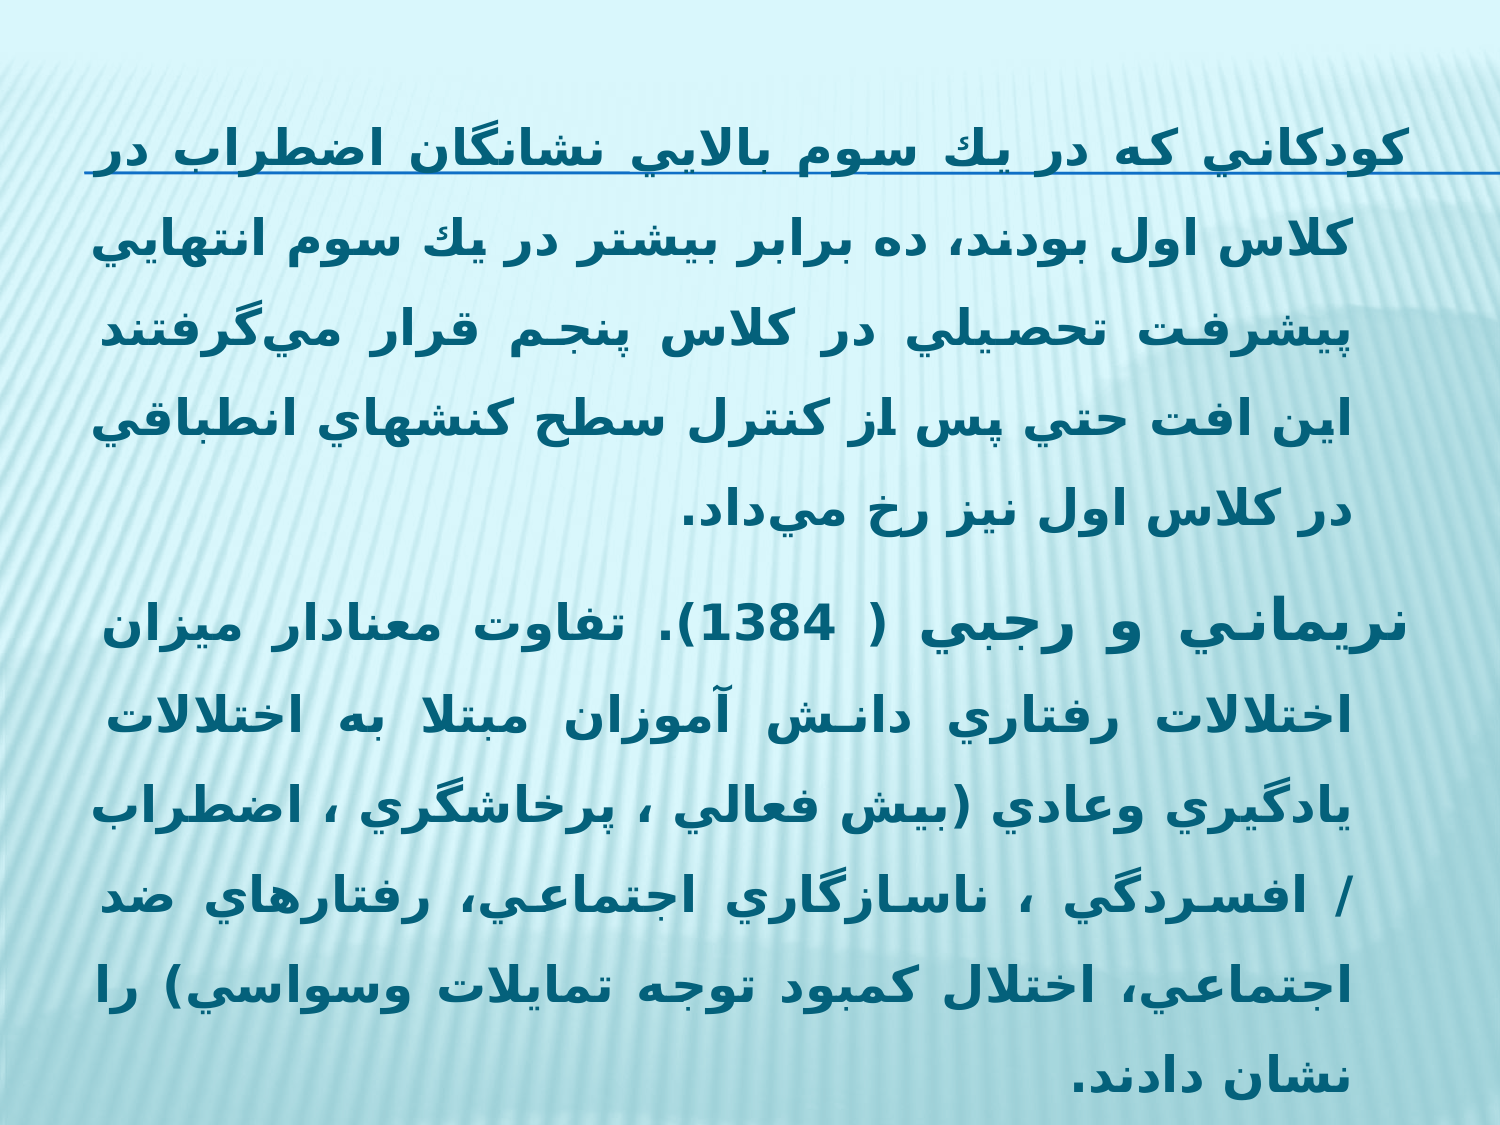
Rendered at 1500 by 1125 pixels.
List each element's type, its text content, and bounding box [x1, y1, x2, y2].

list كودكاني كه در يك سوم بالايي نشانگان اضطراب در كلاس اول بودند، ده برابر بيشتر در يك سوم انتهايي پيشرفت تحصيلي در كلاس پنجم قرار مي‌گرفتند اين افت حتي پس از كنترل سطح كنشهاي انطباقي در كلاس اول نيز رخ مي‌داد. نريماني و رجبي ( 1384). تفاوت معنادار ميزان اختلالات رفتاري دانش آموزان مبتلا به اختلالات يادگيري وعادي (بيش فعالي ، پرخاشگري ، اضطراب / افسردگي ، ناسازگاري اجتماعي، رفتارهاي ضد اجتماعي، اختلال كمبود توجه تمايلات وسواسي) را نشان دادند. فوكس 1989 ،رابرتس 1993 : دانش آموزان داراي اختلالات يادگيري بيشتر از همسالان خود مورد طرد قرار مي گيرند و منزوي مي‌شوند [74, 77, 1426, 1006]
